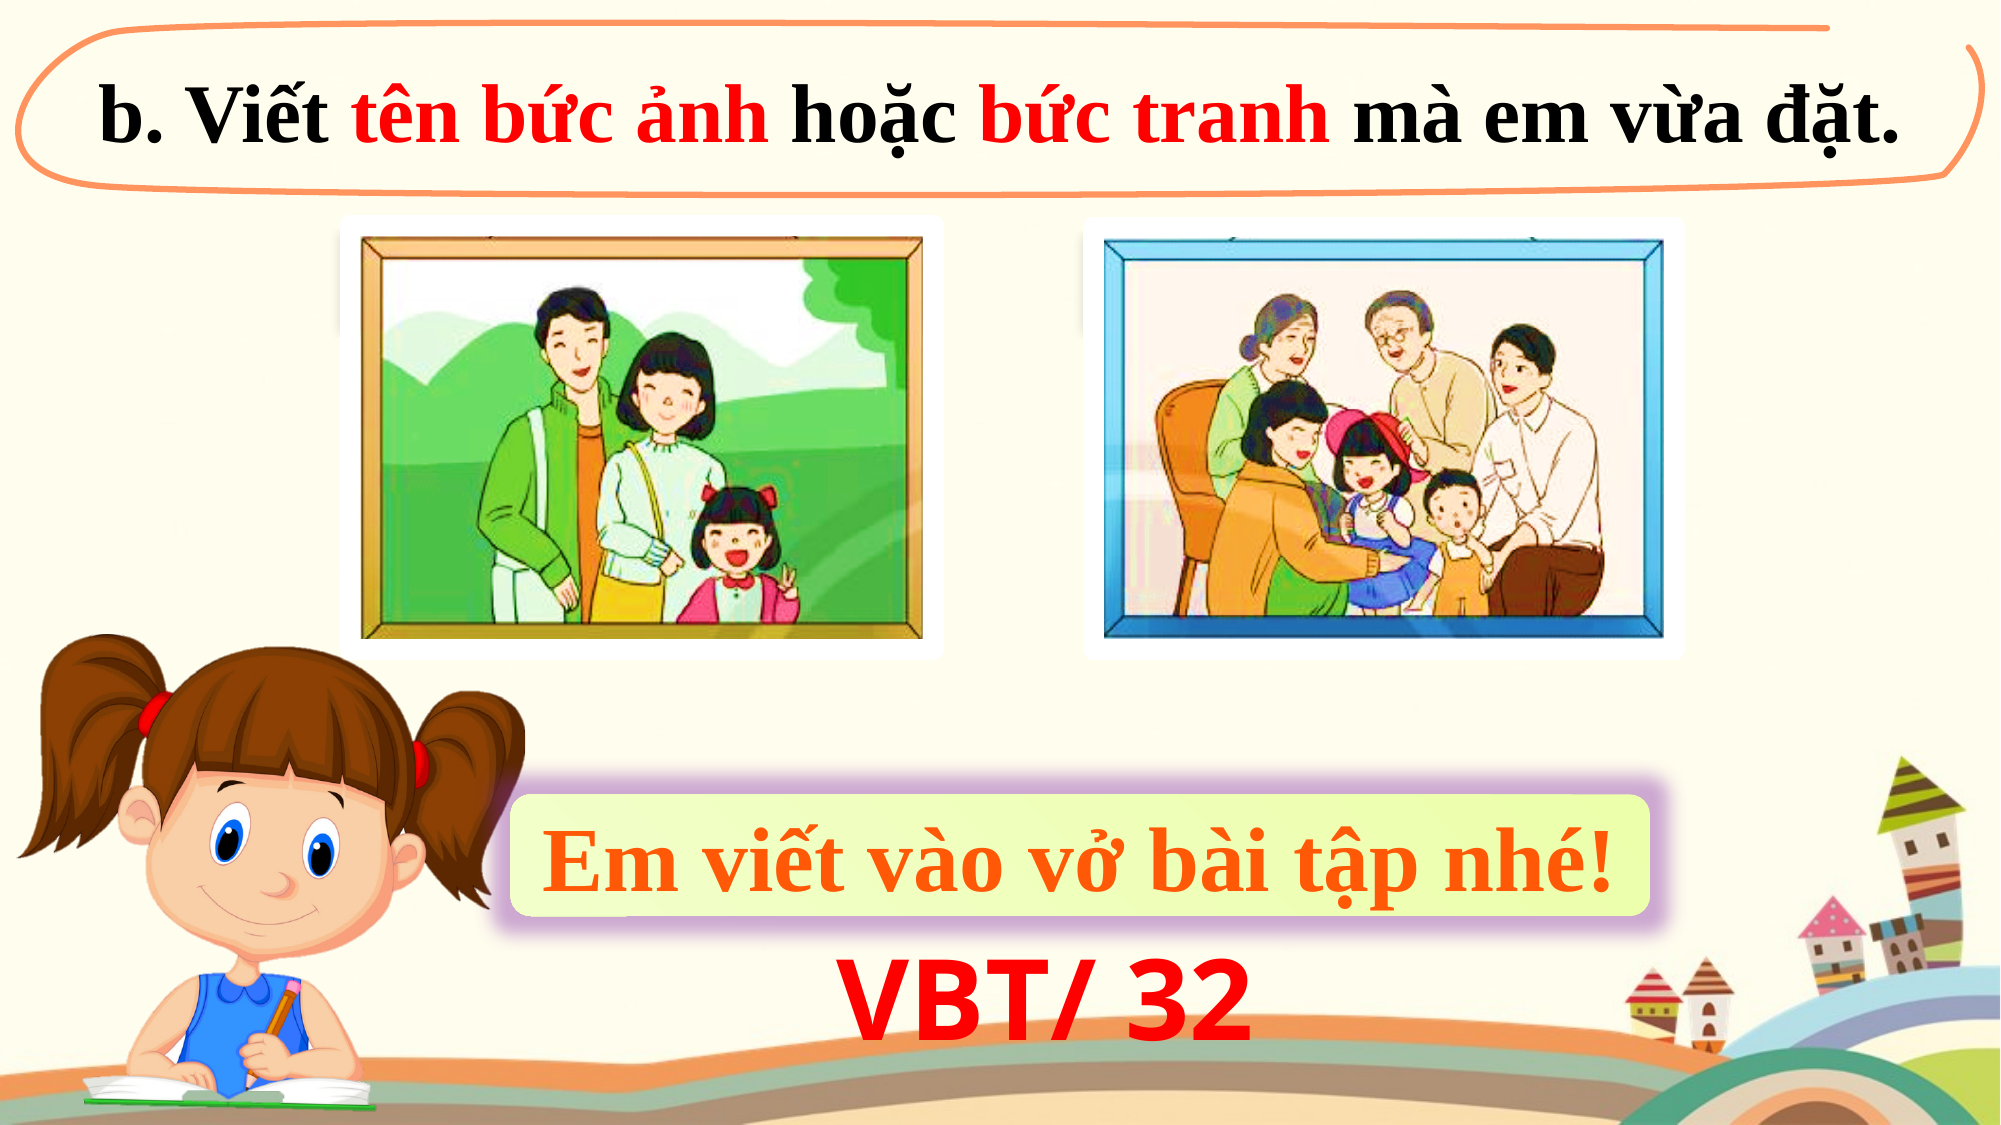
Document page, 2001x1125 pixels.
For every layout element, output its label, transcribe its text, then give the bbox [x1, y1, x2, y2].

text_box b. Viết tên bức ảnh hoặc bức tranh mà em vừa đặt. [17, 21, 1983, 197]
picture [0, 0, 2001, 1125]
text_box Em viết vào vở bài tập nhé! [526, 794, 1651, 917]
text_box Vbt/ 32 [821, 920, 1270, 1071]
